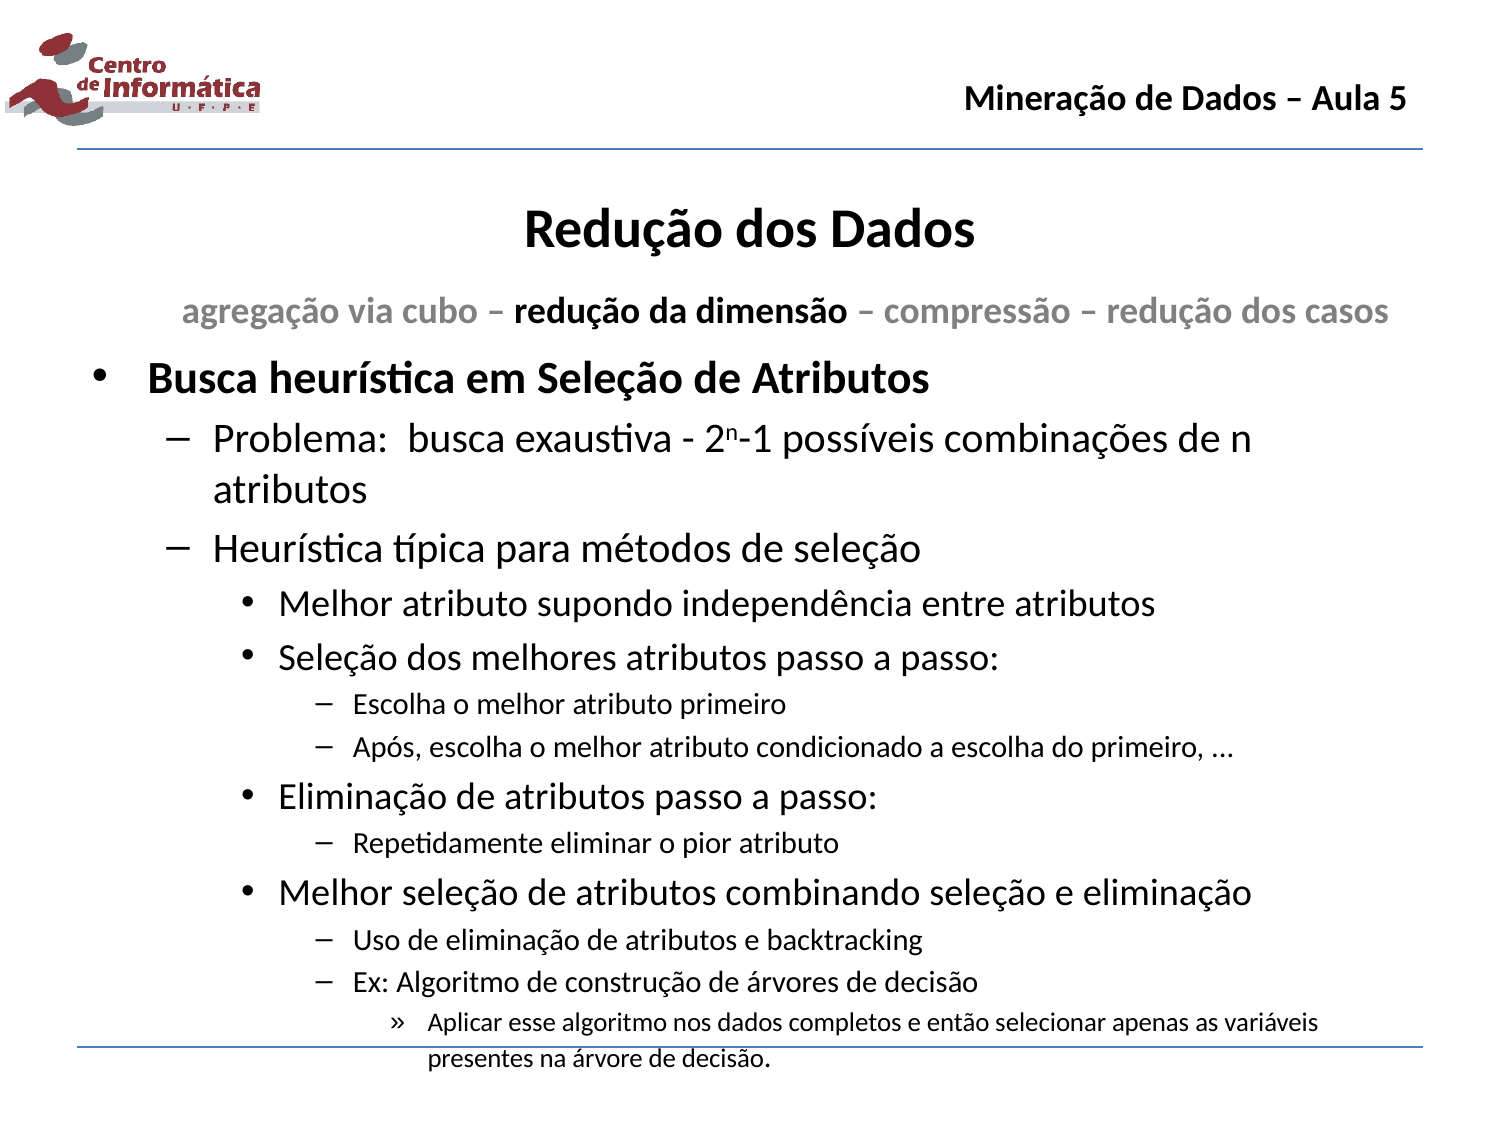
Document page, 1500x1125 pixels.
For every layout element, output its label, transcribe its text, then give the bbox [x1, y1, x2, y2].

list Mineração de Dados – Aula 5 [301, 66, 1424, 126]
list Redução dos Dados [76, 184, 1424, 268]
picture [5, 33, 260, 126]
text_box agregação via cubo – redução da dimensão – compressão – redução dos casos [166, 278, 1405, 339]
list Busca heurística em Seleção de Atributos Problema: busca exaustiva - 2n-1 possíveis combinações de n atributos Heurística típica para métodos de seleção Melhor atributo supondo independência entre atributos Seleção dos melhores atributos passo a passo: Escolha o melhor atributo primeiro Após, escolha o melhor atributo condicionado a escolha do primeiro, ... Eliminação de atributos passo a passo: Repetidamente eliminar o pior atributo Melhor seleção de atributos combinando seleção e eliminação Uso de eliminação de atributos e backtracking Ex: Algoritmo de construção de árvores de decisão Aplicar esse algoritmo nos dados completos e então selecionar apenas as variáveis presentes na árvore de decisão. [76, 339, 1424, 1083]
